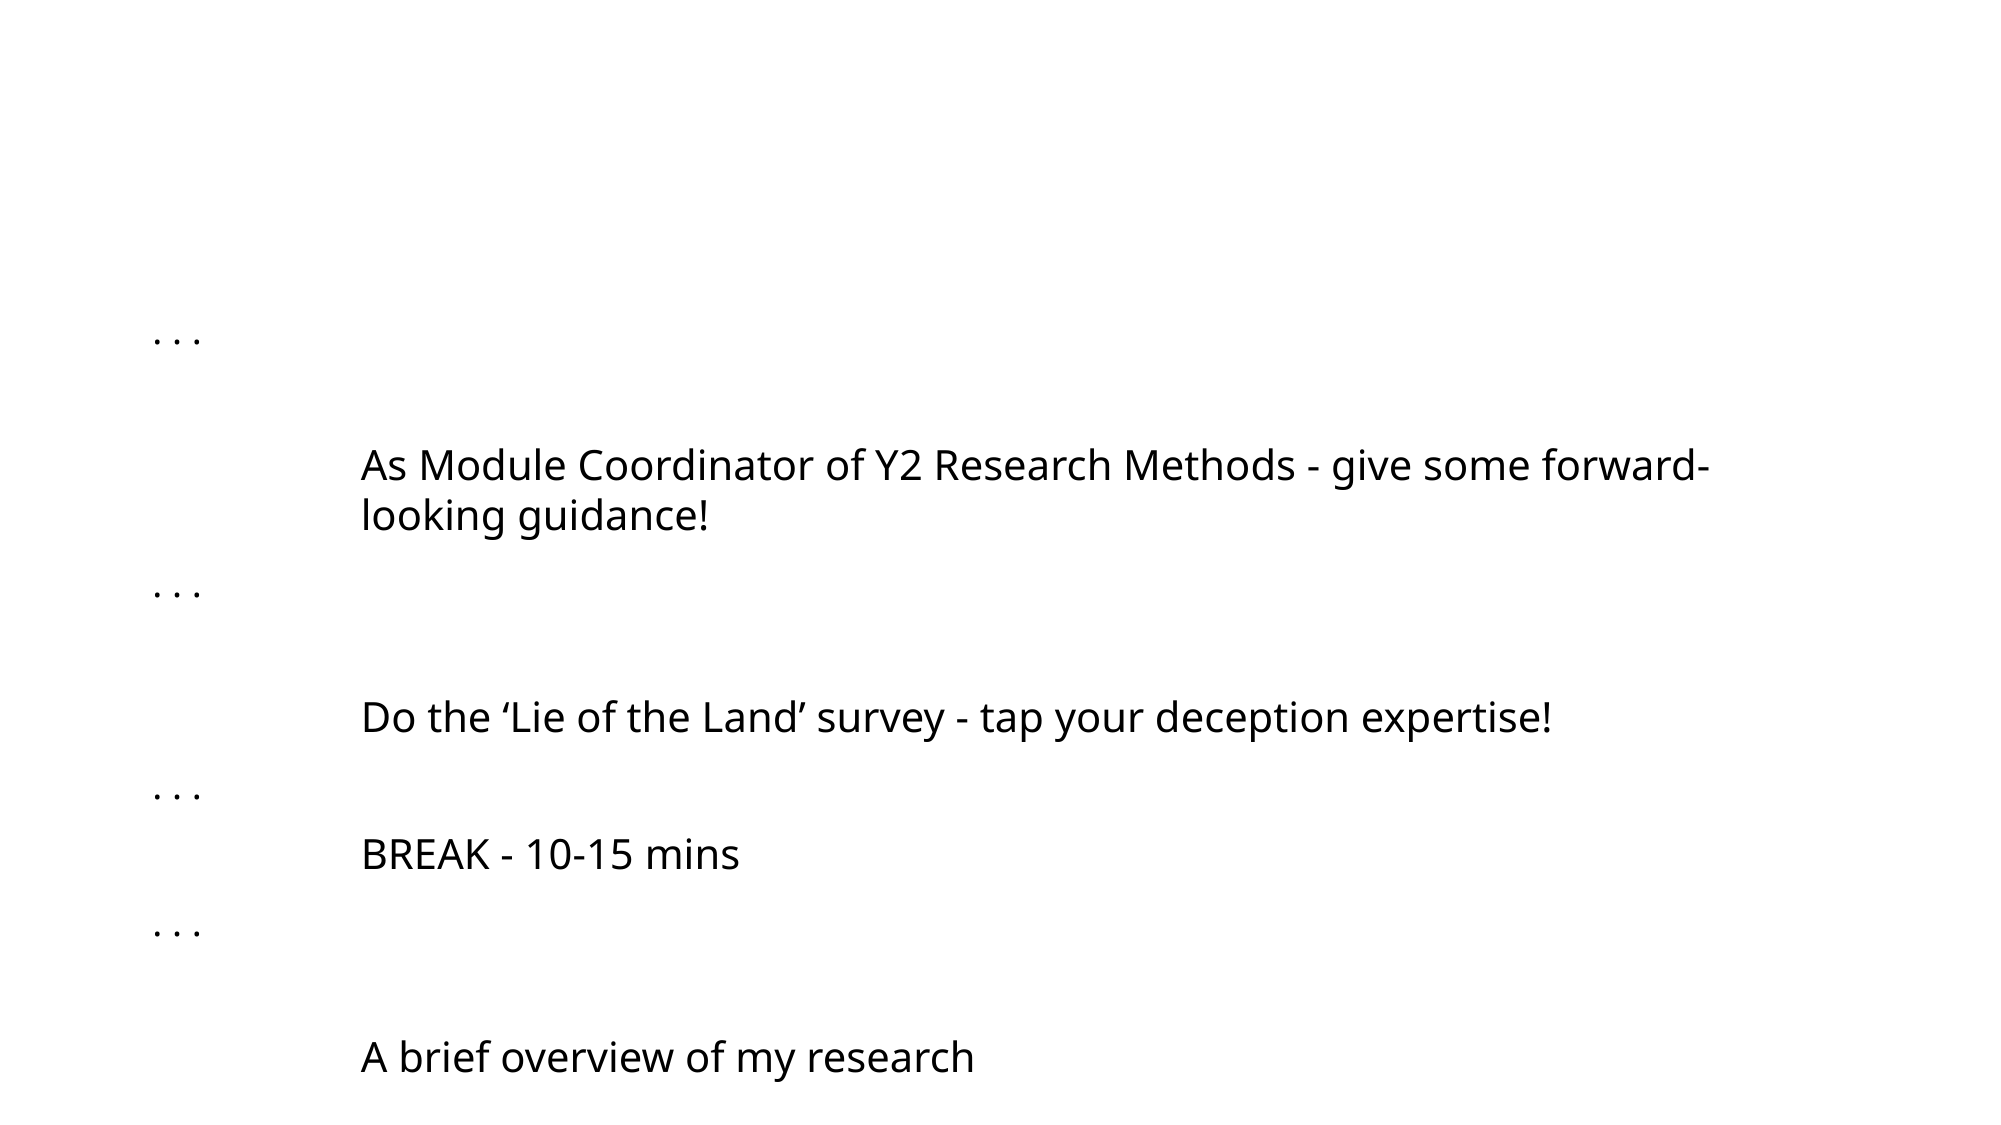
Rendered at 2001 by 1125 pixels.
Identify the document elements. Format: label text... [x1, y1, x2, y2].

list . . . As Module Coordinator of Y2 Research Methods - give some forward-looking guidance! . . . Do the ‘Lie of the Land’ survey - tap your deception expertise! . . . BREAK - 10-15 mins . . . A brief overview of my research . . . Today’s Target Paper . . . Questions (of which I hear you usually have many!) [137, 299, 1863, 1014]
